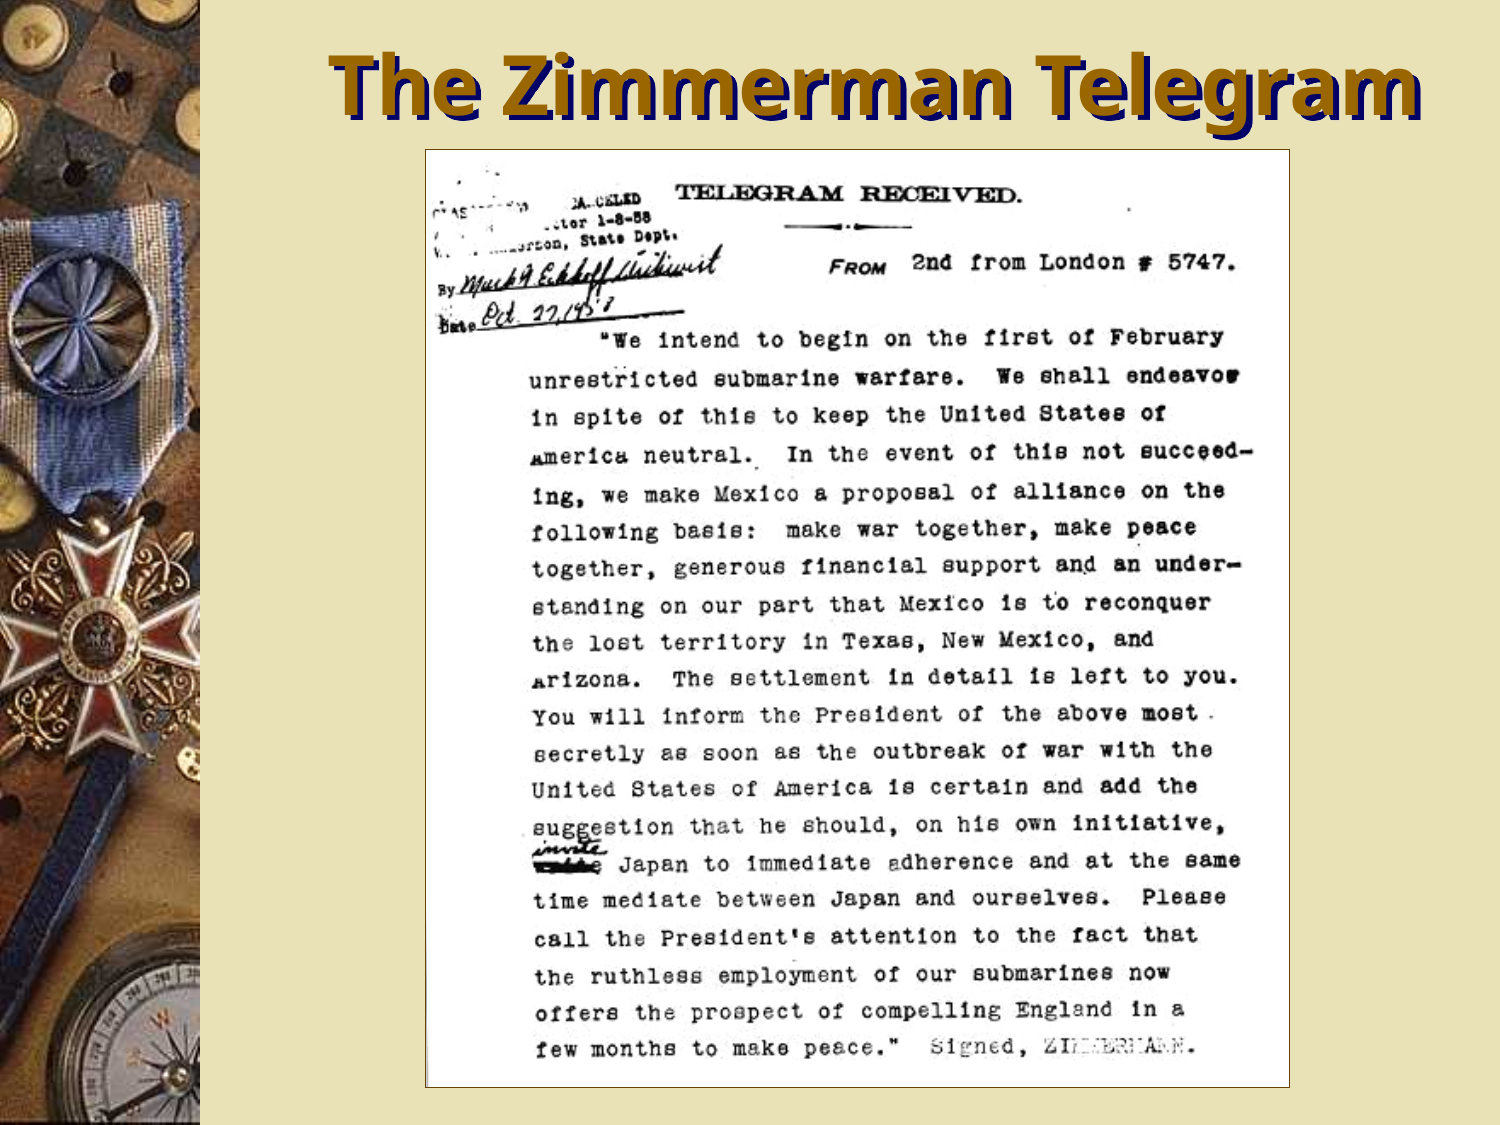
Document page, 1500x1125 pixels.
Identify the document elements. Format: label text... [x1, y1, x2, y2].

picture [0, 0, 200, 1125]
text_box The Zimmerman Telegram [249, 24, 1500, 140]
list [424, 149, 1291, 1088]
